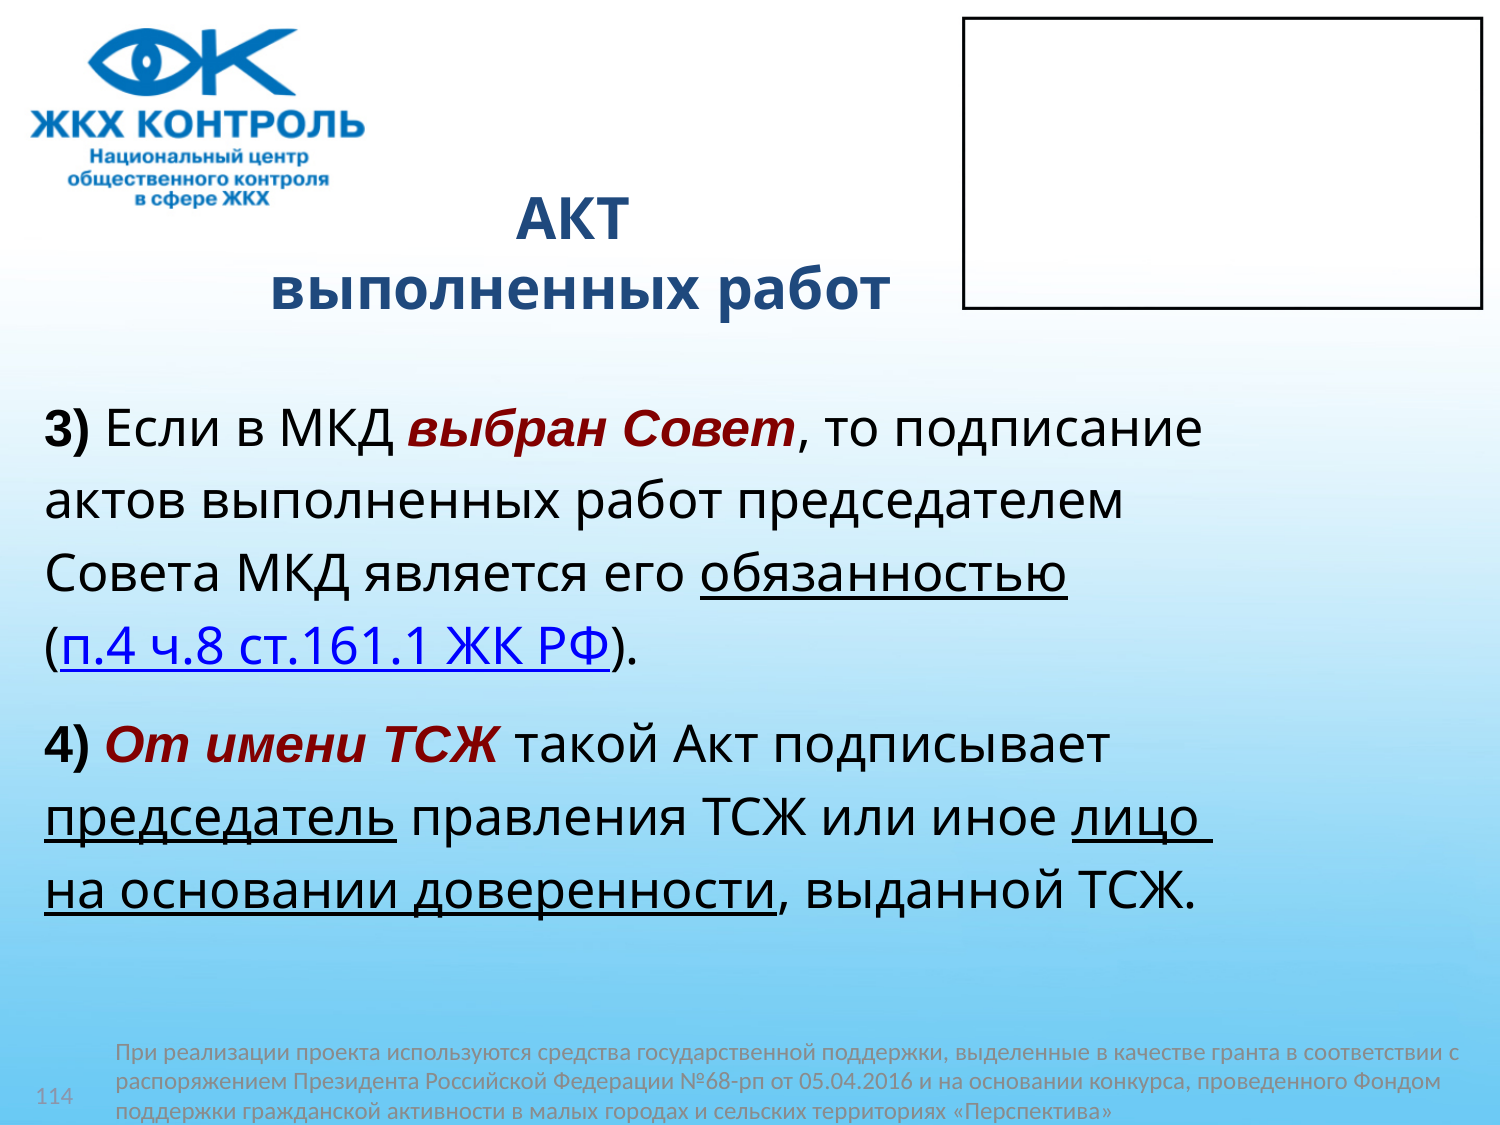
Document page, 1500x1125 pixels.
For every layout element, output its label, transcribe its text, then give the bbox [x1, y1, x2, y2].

footer При реализации проекта используются средства государственной поддержки, выделенные в качестве гранта в соответствии c распоряжением Президента Российской Федерации №68-рп от 05.04.2016 и на основании конкурса, проведенного Фондом поддержки гражданской активности в малых городах и сельских территориях «Перспектива» [100, 1065, 1483, 1125]
list 3) Если в МКД выбран Совет, то подписание актов выполненных работ председателем Совета МКД является его обязанностью (п.4 ч.8 ст.161.1 ЖК РФ). 4) От имени ТСЖ такой Акт подписывает председатель правления ТСЖ или иное лицо на основании доверенности, выданной ТСЖ. [29, 386, 1483, 985]
title АКТ выполненных работ [210, 164, 951, 339]
slide_number 114 [17, 1065, 89, 1125]
picture [0, 0, 1500, 1125]
